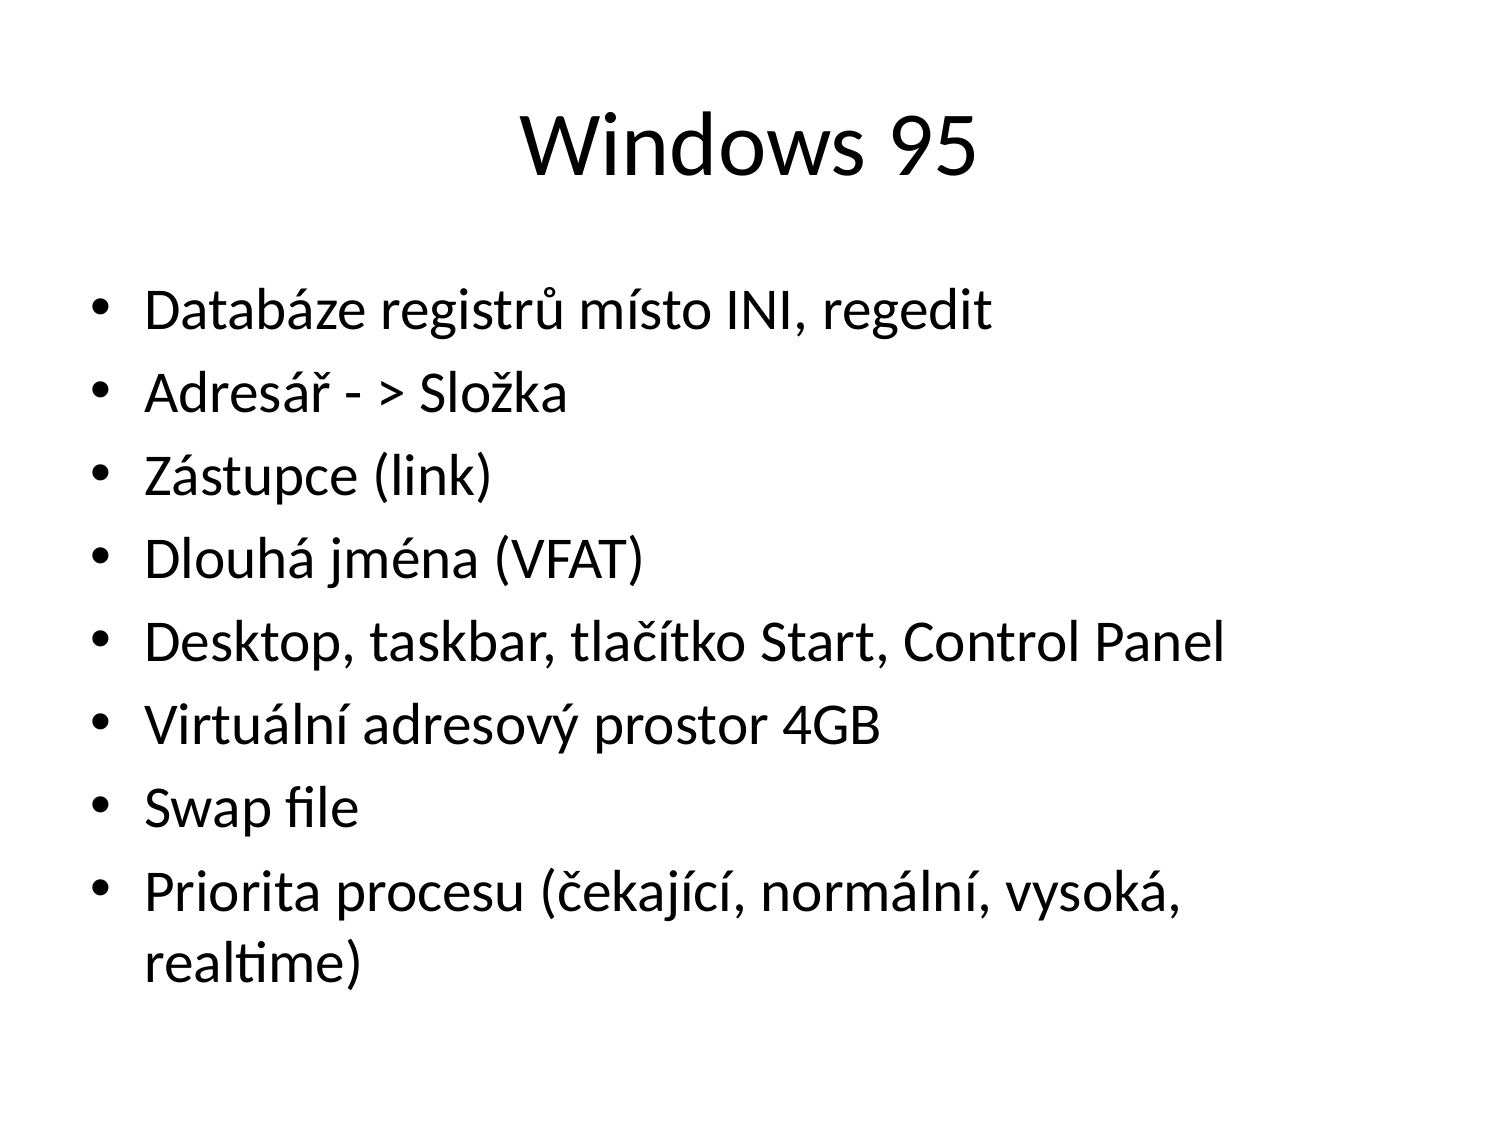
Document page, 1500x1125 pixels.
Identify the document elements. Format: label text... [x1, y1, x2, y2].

title Windows 95 [75, 45, 1425, 233]
list Databáze registrů místo INI, regedit Adresář - > Složka Zástupce (link) Dlouhá jména (VFAT) Desktop, taskbar, tlačítko Start, Control Panel Virtuální adresový prostor 4GB Swap file Priorita procesu (čekající, normální, vysoká, realtime) [75, 262, 1425, 1005]
